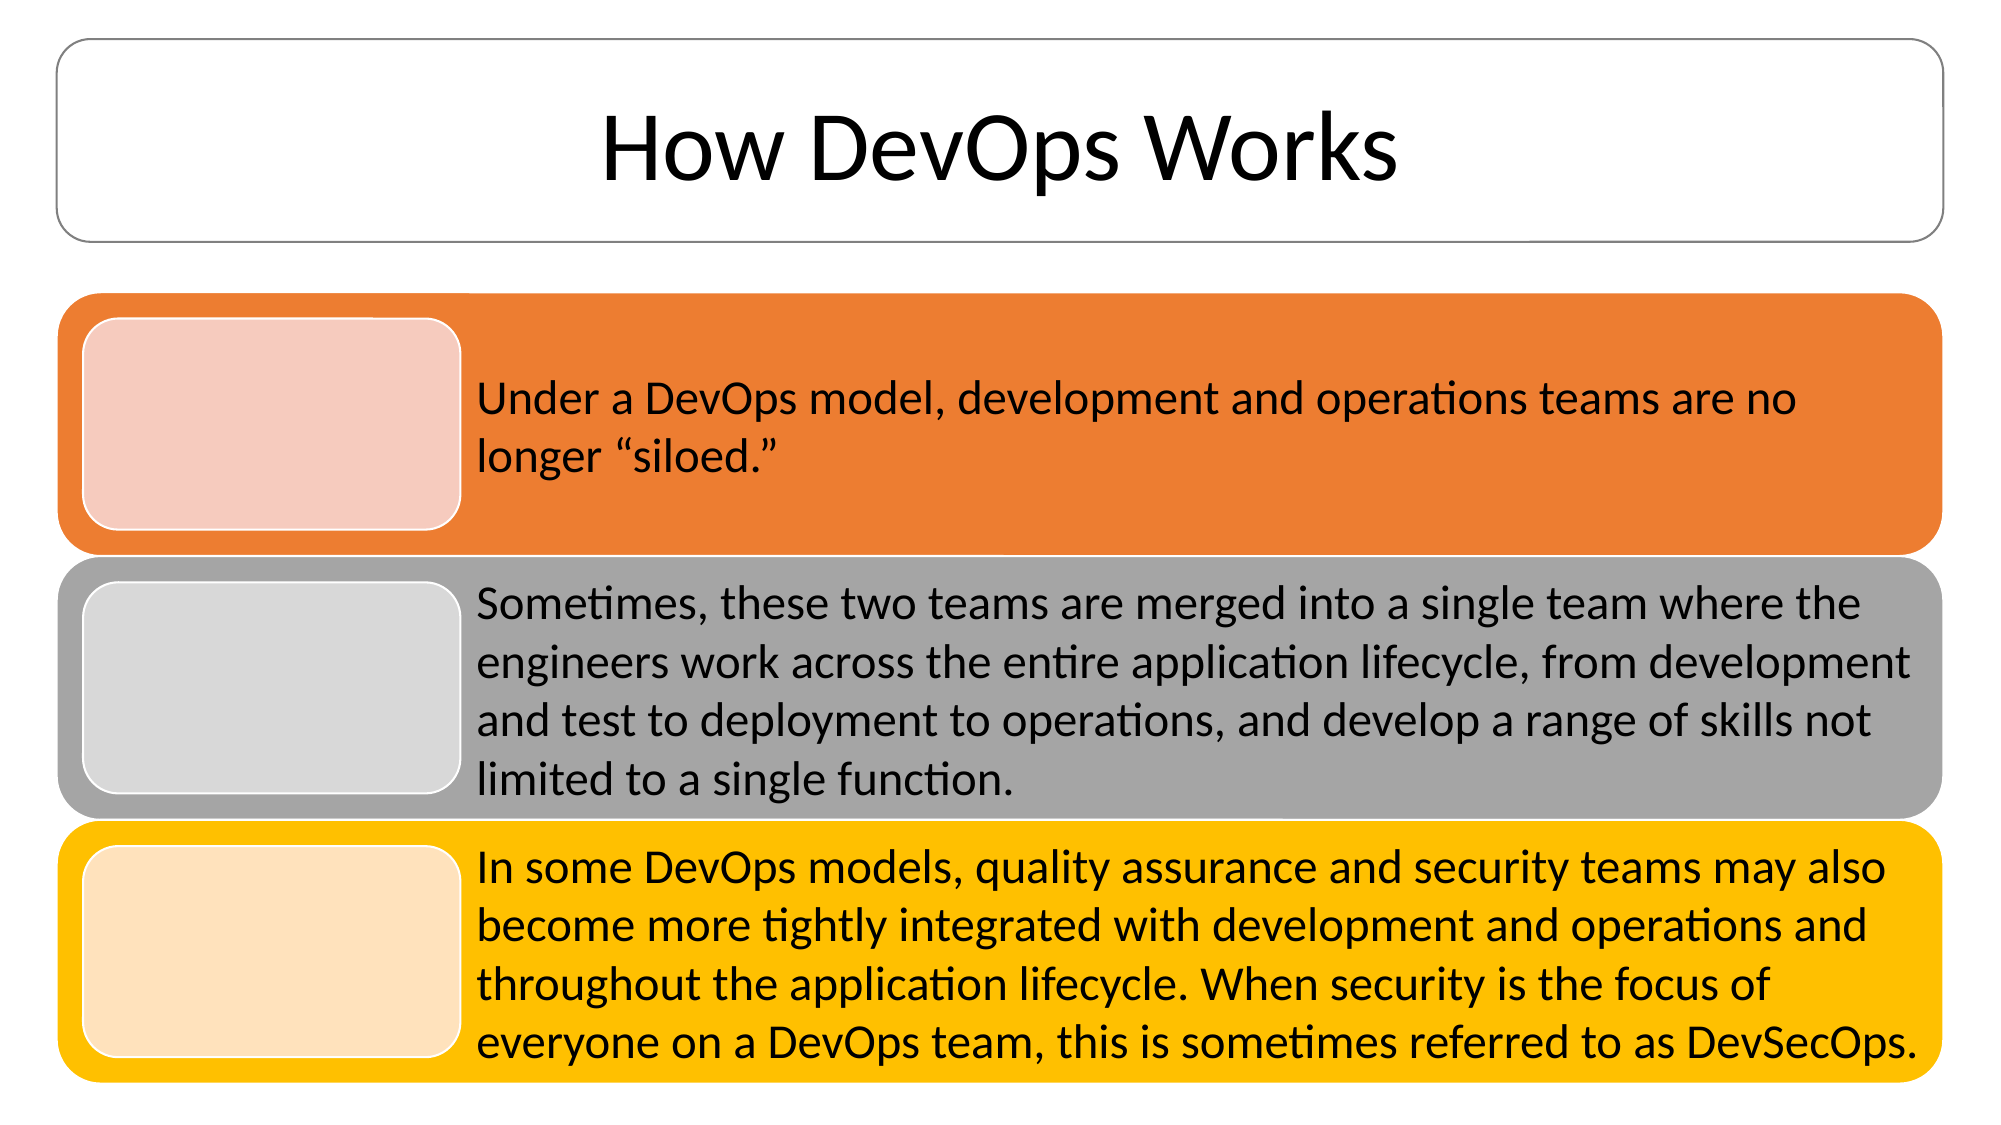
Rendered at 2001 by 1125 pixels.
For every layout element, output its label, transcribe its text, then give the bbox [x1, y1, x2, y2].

text_box How DevOps Works [55, 38, 1945, 243]
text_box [56, 292, 1944, 1084]
